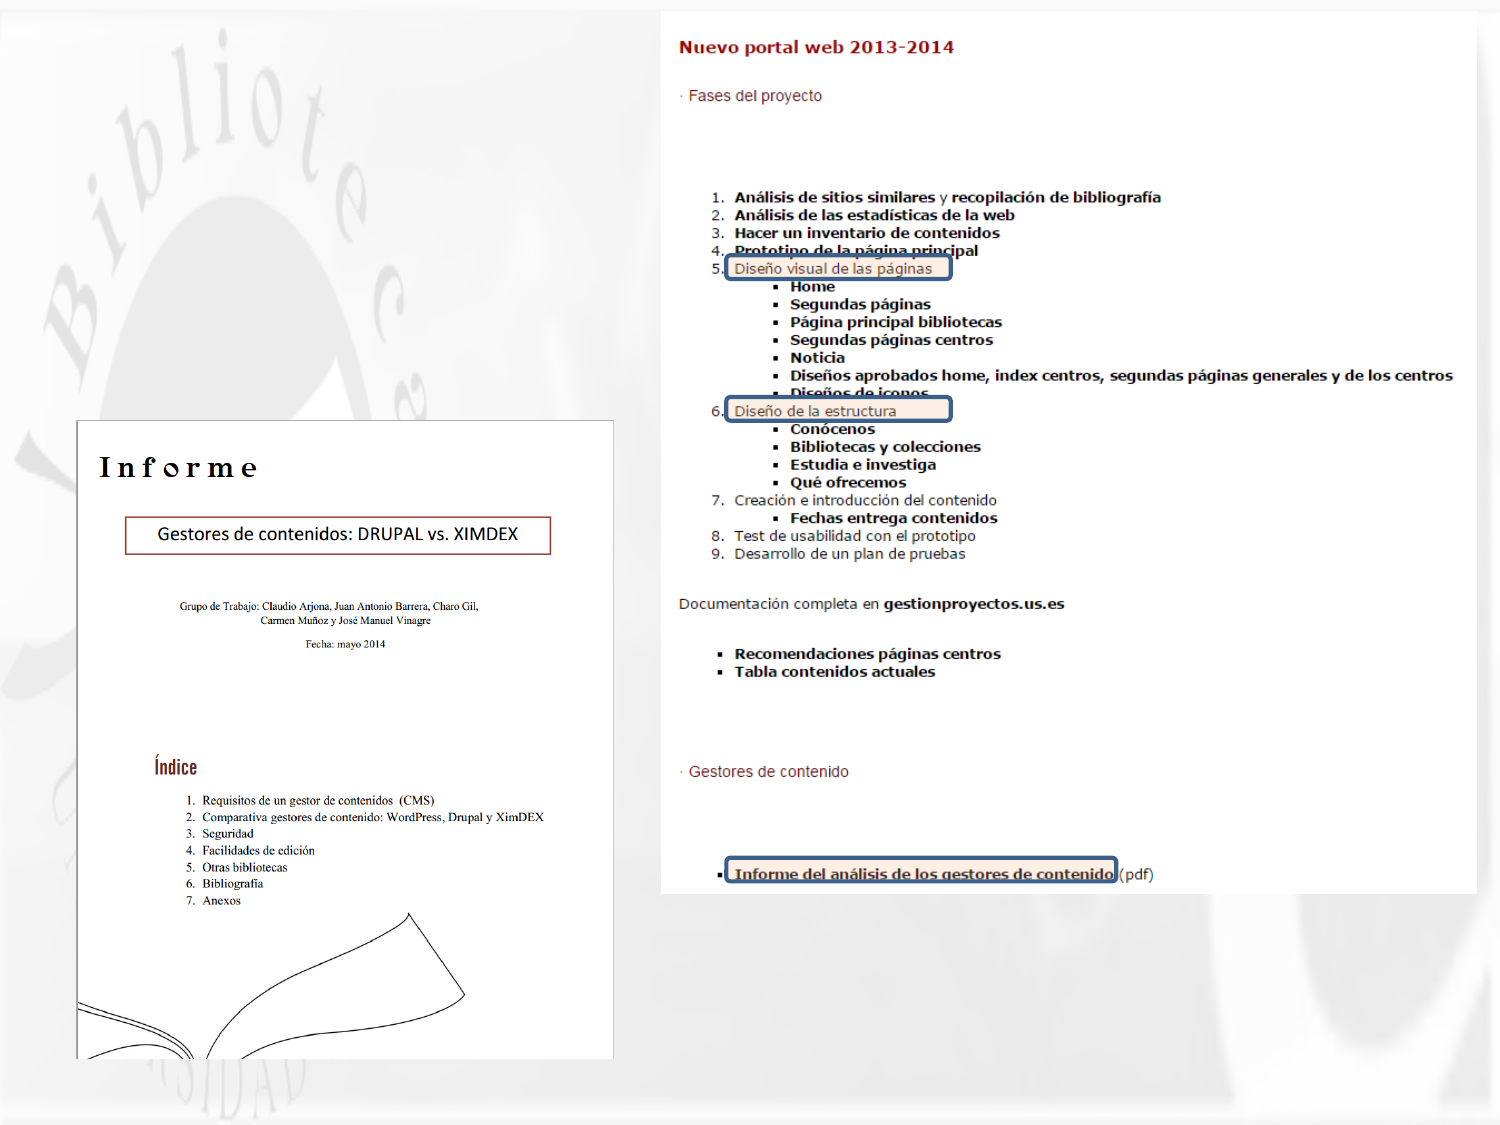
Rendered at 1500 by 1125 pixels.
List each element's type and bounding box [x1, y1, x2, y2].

picture [661, 11, 1477, 894]
picture [76, 420, 615, 1059]
